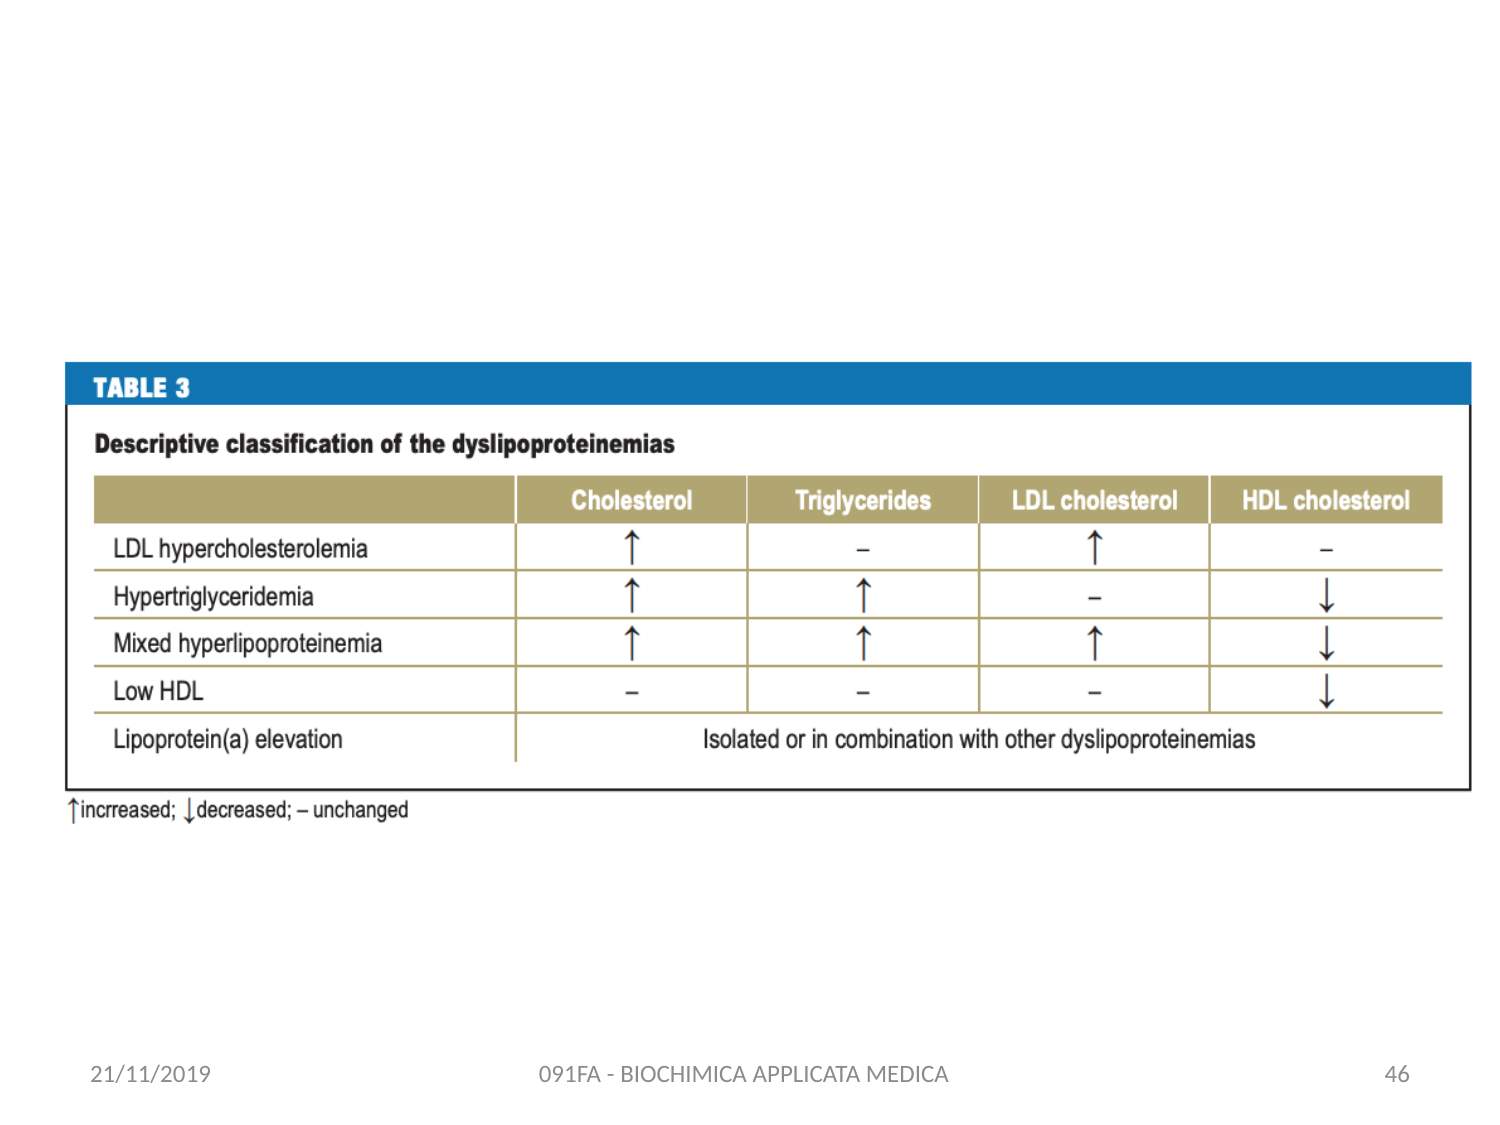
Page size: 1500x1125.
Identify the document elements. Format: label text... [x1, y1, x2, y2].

slide_number 46 [1074, 1042, 1425, 1103]
footer 091FA - BIOCHIMICA APPLICATA MEDICA [512, 1042, 988, 1103]
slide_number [75, 1042, 425, 1103]
picture [40, 347, 1488, 839]
